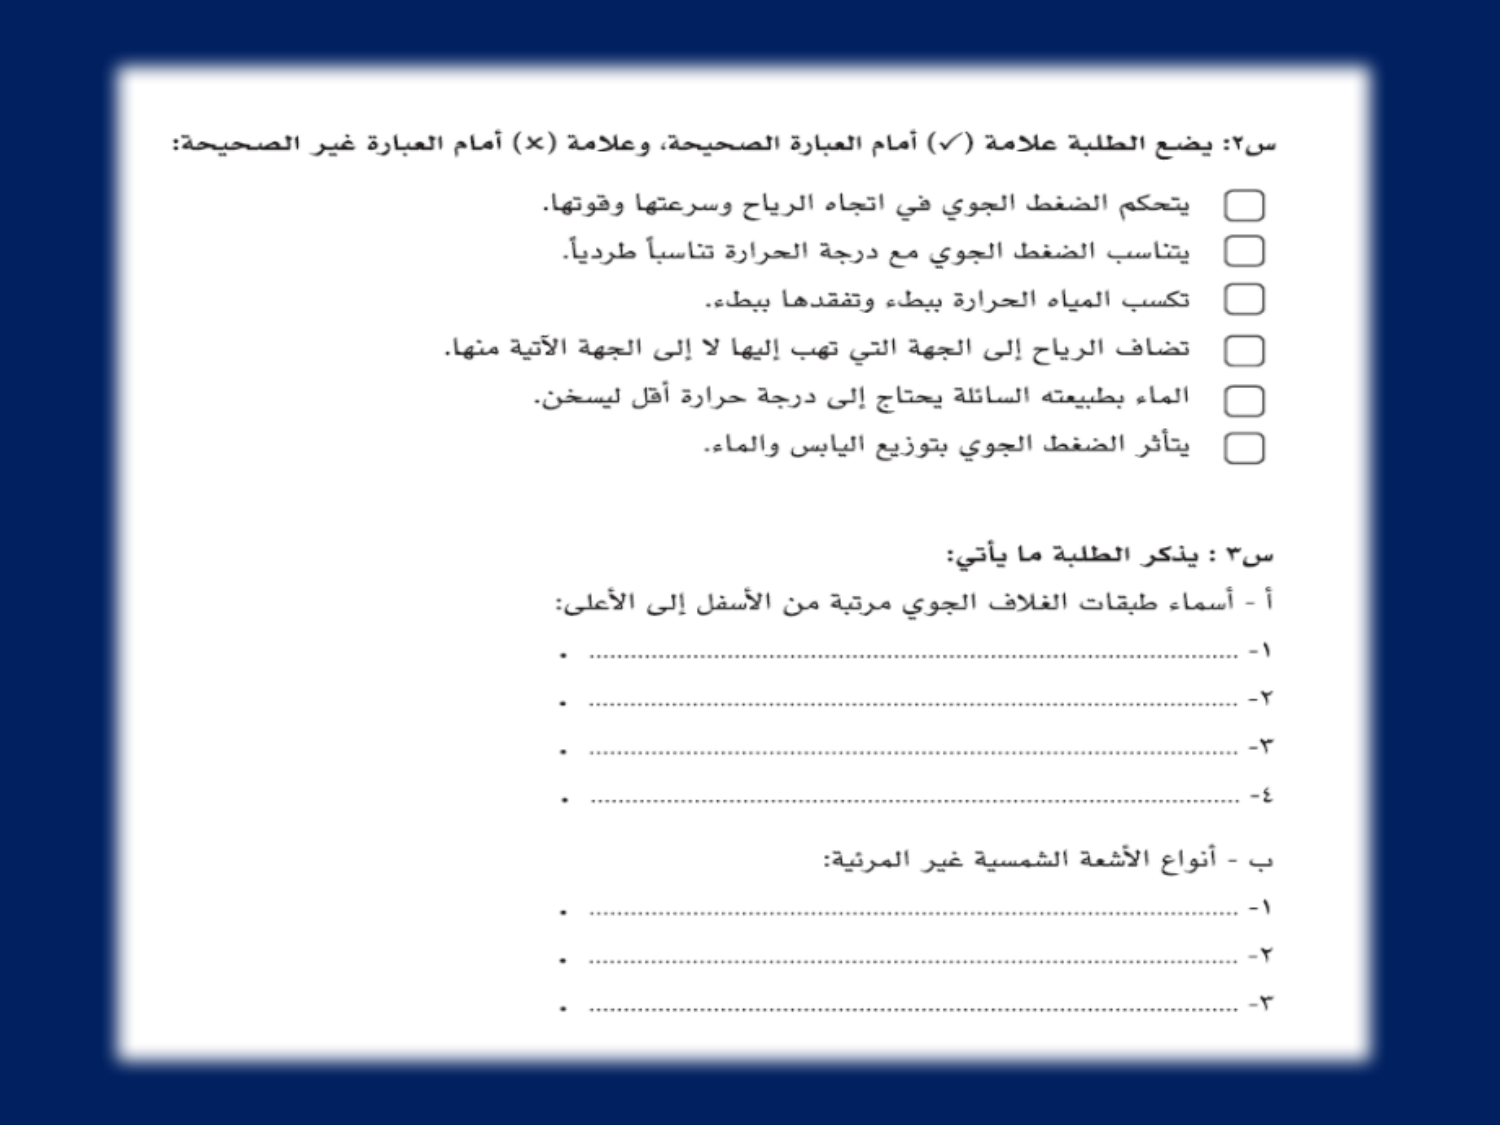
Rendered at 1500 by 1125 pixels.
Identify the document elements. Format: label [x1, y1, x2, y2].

picture [100, 49, 1388, 1079]
